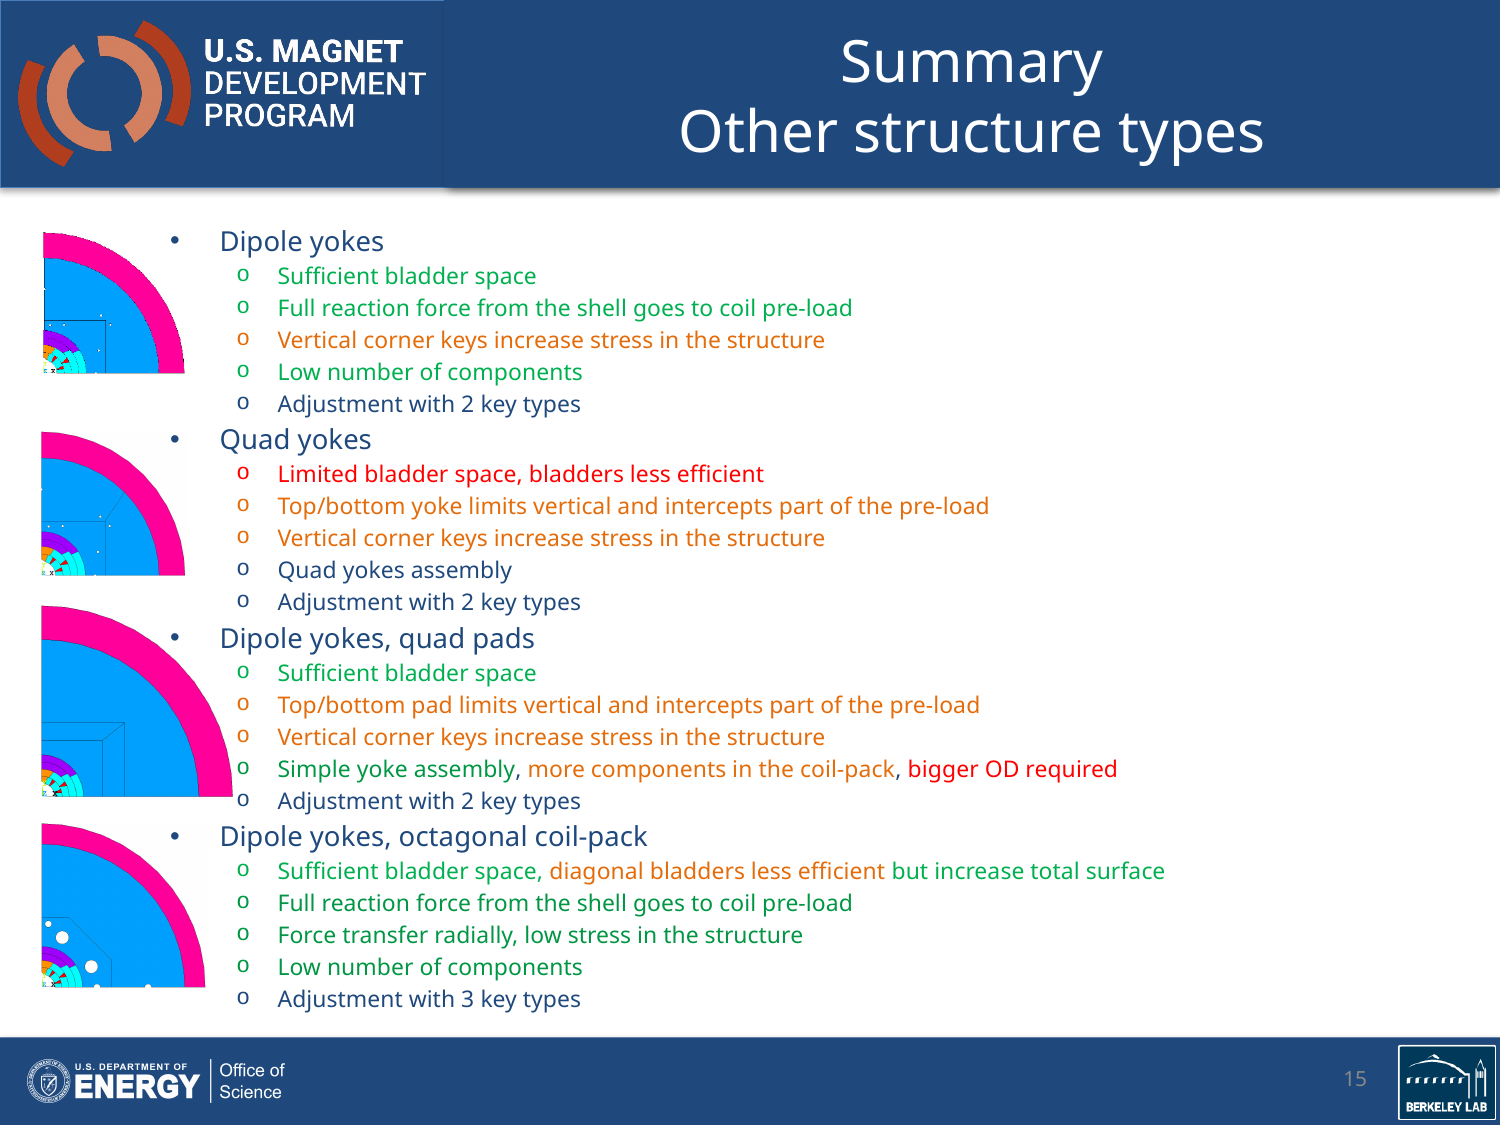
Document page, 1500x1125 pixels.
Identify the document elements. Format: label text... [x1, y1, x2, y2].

slide_number 15 [1297, 1050, 1382, 1110]
picture [40, 822, 207, 989]
picture [27, 1059, 285, 1103]
picture [40, 603, 234, 798]
title Summary Other structure types [444, 0, 1500, 188]
picture [18, 20, 426, 167]
picture [40, 431, 186, 576]
list Dipole yokes Sufficient bladder space Full reaction force from the shell goes to coil pre-load Vertical corner keys increase stress in the structure Low number of components Adjustment with 2 key types Quad yokes Limited bladder space, bladders less efficient Top/bottom yoke limits vertical and intercepts part of the pre-load Vertical corner keys increase stress in the structure Quad yokes assembly Adjustment with 2 key types Dipole yokes, quad pads Sufficient bladder space Top/bottom pad limits vertical and intercepts part of the pre-load Vertical corner keys increase stress in the structure Simple yoke assembly, more components in the coil-pack, bigger OD required Adjustment with 2 key types Dipole yokes, octagonal coil-pack Sufficient bladder space, diagonal bladders less efficient but increase total surface Full reaction force from the shell goes to coil pre-load Force transfer radially, low stress in the structure Low number of components Adjustment with 3 key types [155, 216, 1412, 1029]
picture [1393, 1040, 1500, 1124]
picture [41, 231, 187, 375]
